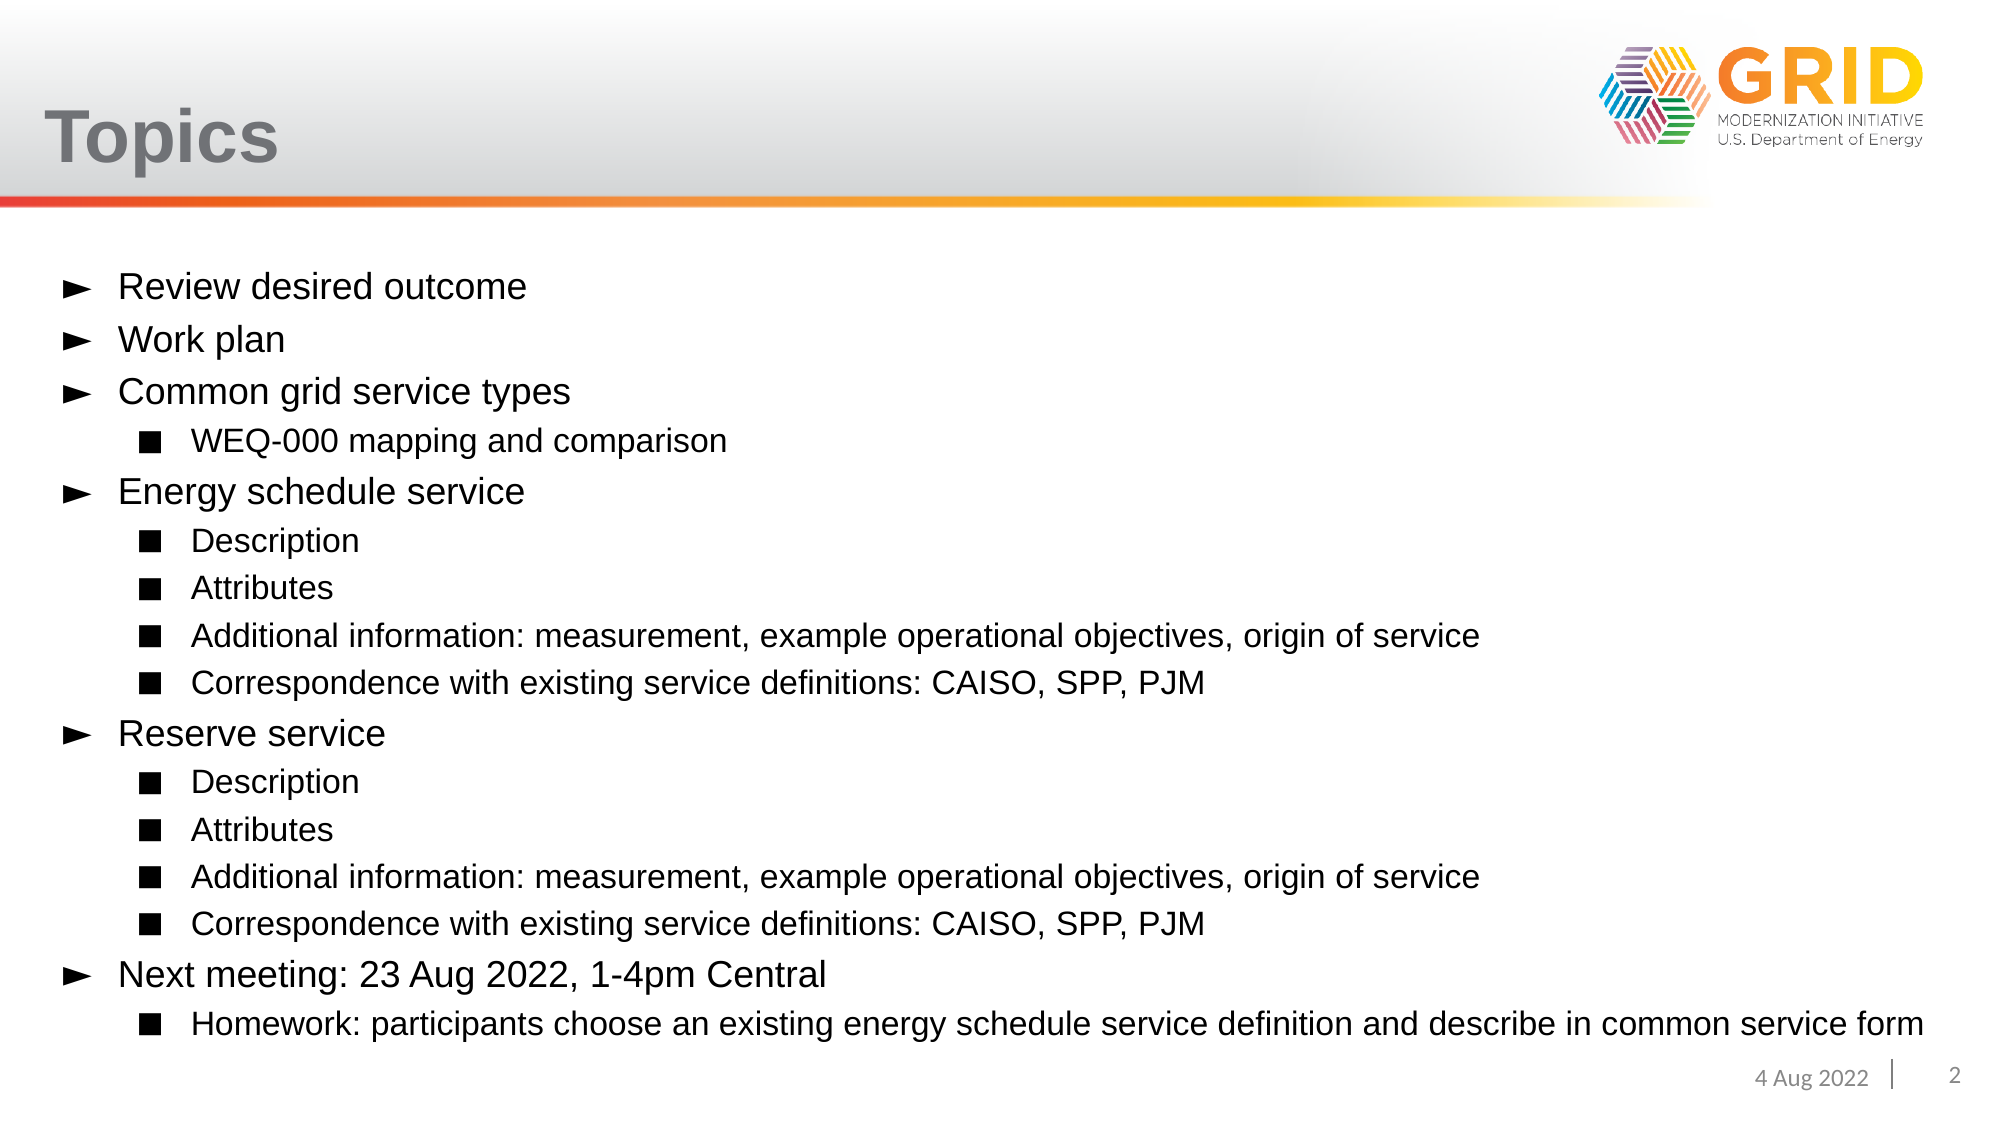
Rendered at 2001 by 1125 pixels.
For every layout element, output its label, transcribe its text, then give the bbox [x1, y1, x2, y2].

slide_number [1527, 1080, 1885, 1107]
picture [0, 0, 2000, 1125]
title Topics [44, 45, 1504, 178]
slide_number 2 [1891, 1043, 1977, 1104]
list Review desired outcome Work plan Common grid service types WEQ-000 mapping and comparison Energy schedule service Description Attributes Additional information: measurement, example operational objectives, origin of service Correspondence with existing service definitions: CAISO, SPP, PJM Reserve service Description Attributes Additional information: measurement, example operational objectives, origin of service Correspondence with existing service definitions: CAISO, SPP, PJM Next meeting: 23 Aug 2022, 1-4pm Central Homework: participants choose an existing energy schedule service definition and describe in common service form [45, 262, 1939, 1080]
